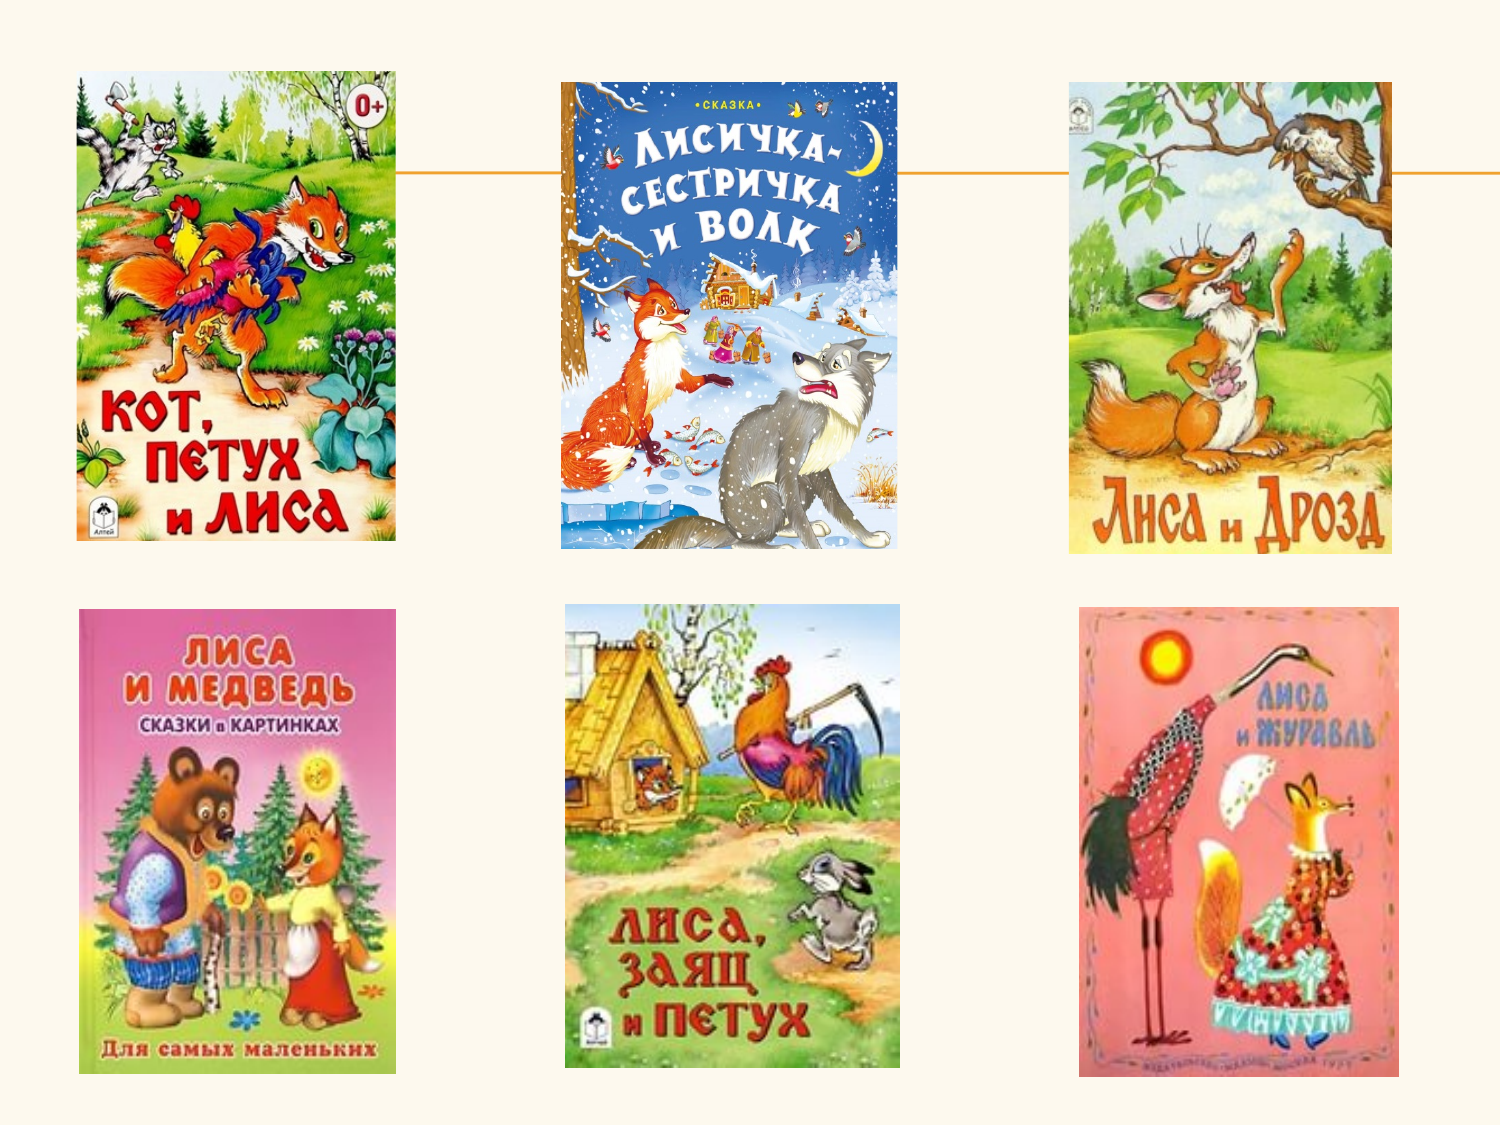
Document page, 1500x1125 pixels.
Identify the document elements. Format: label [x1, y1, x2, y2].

picture [560, 81, 898, 549]
picture [1079, 606, 1399, 1077]
picture [565, 604, 900, 1069]
picture [1068, 81, 1393, 554]
picture [76, 70, 396, 541]
picture [78, 609, 396, 1075]
